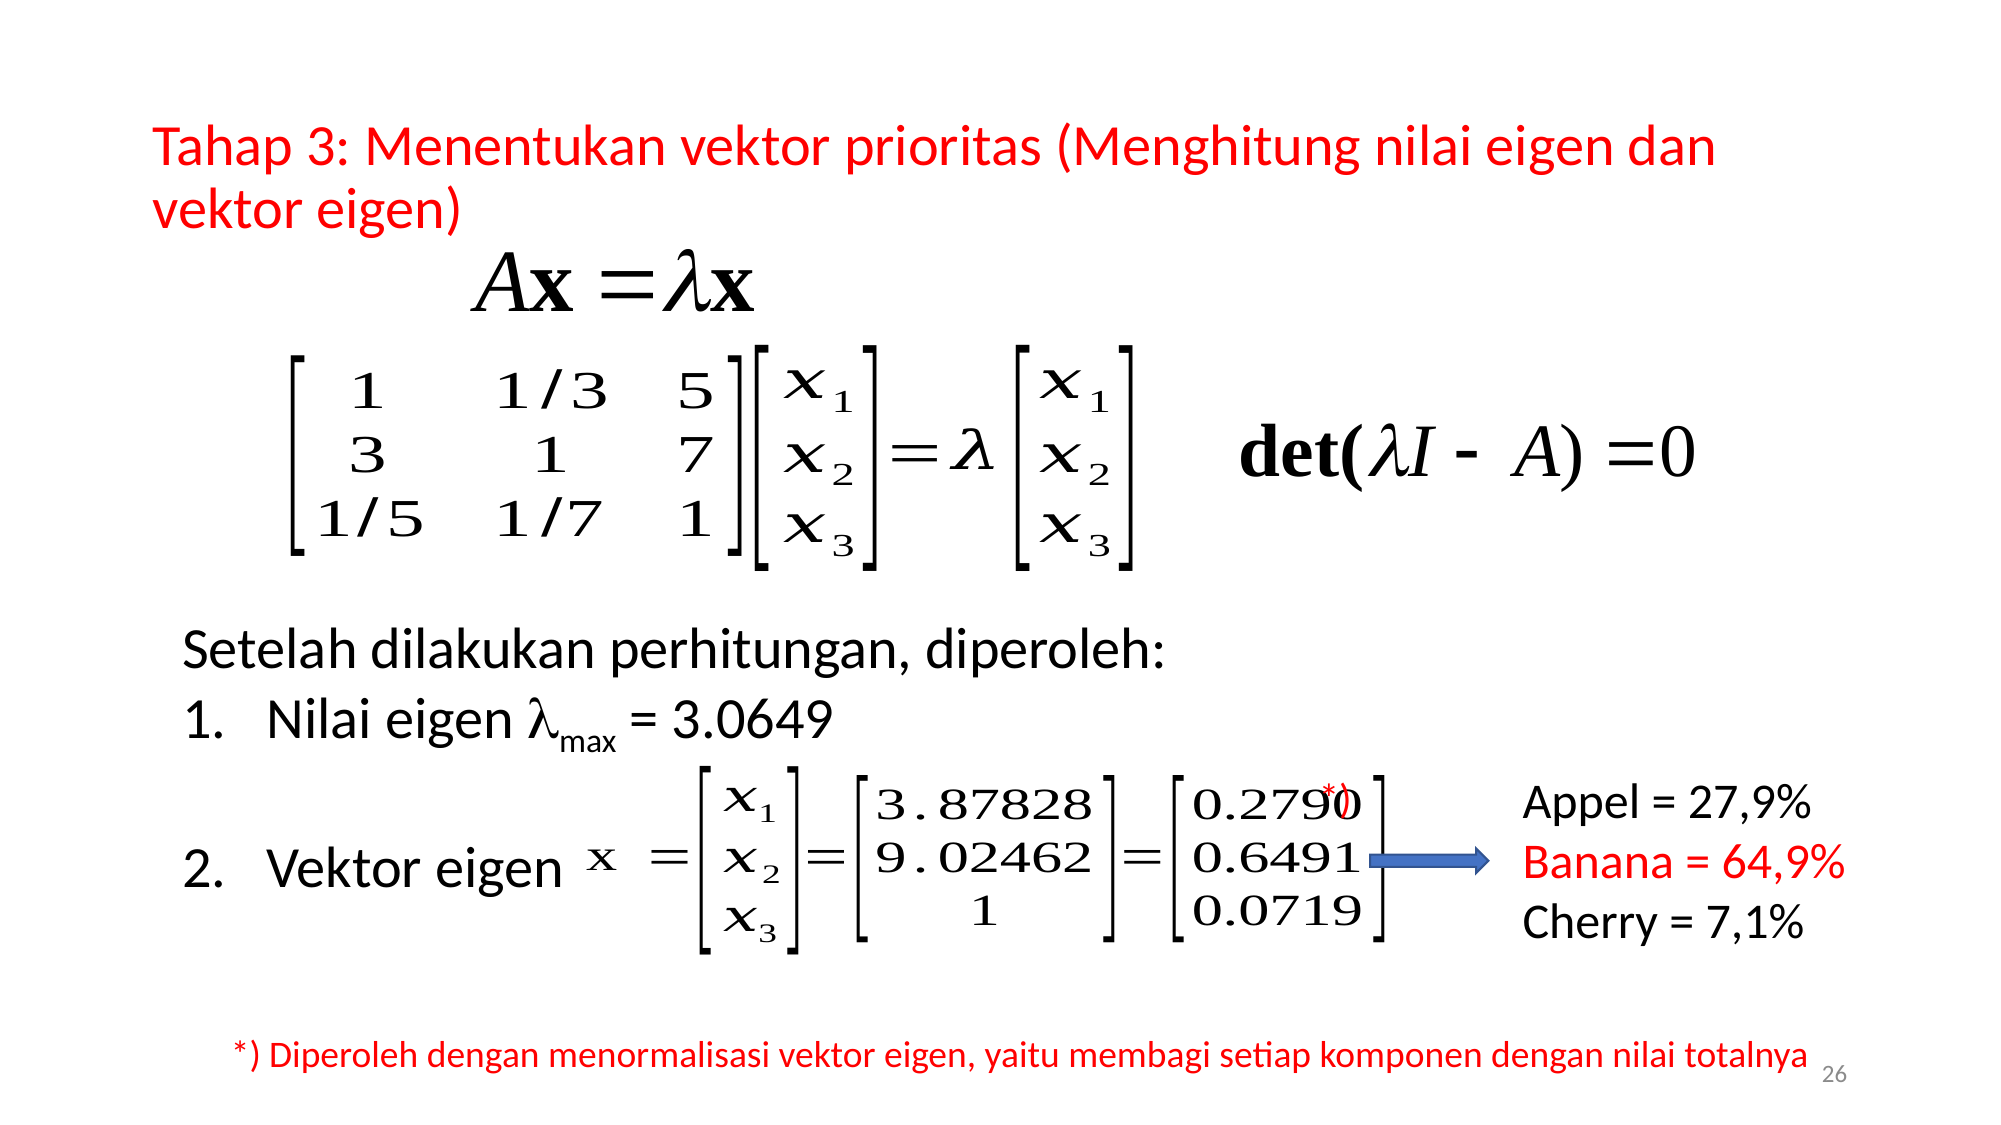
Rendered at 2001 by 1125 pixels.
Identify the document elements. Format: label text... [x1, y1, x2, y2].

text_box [1229, 407, 1708, 509]
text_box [455, 229, 774, 334]
text_box Setelah dilakukan perhitungan, diperoleh: Nilai eigen max = 3.0649 Vektor eigen [167, 602, 1196, 977]
slide_number 26 [1412, 1042, 1863, 1103]
text_box [1369, 845, 1490, 876]
text_box Appel = 27,9% Banana = 64,9% Cherry = 7,1% [1507, 760, 1861, 956]
text_box *) Diperoleh dengan menormalisasi vektor eigen, yaitu membagi setiap komponen dengan nilai totalnya [216, 1022, 1826, 1083]
text_box *) [1303, 763, 1367, 829]
list Tahap 3: Menentukan vektor prioritas (Menghitung nilai eigen dan vektor eigen) [137, 107, 1863, 1014]
